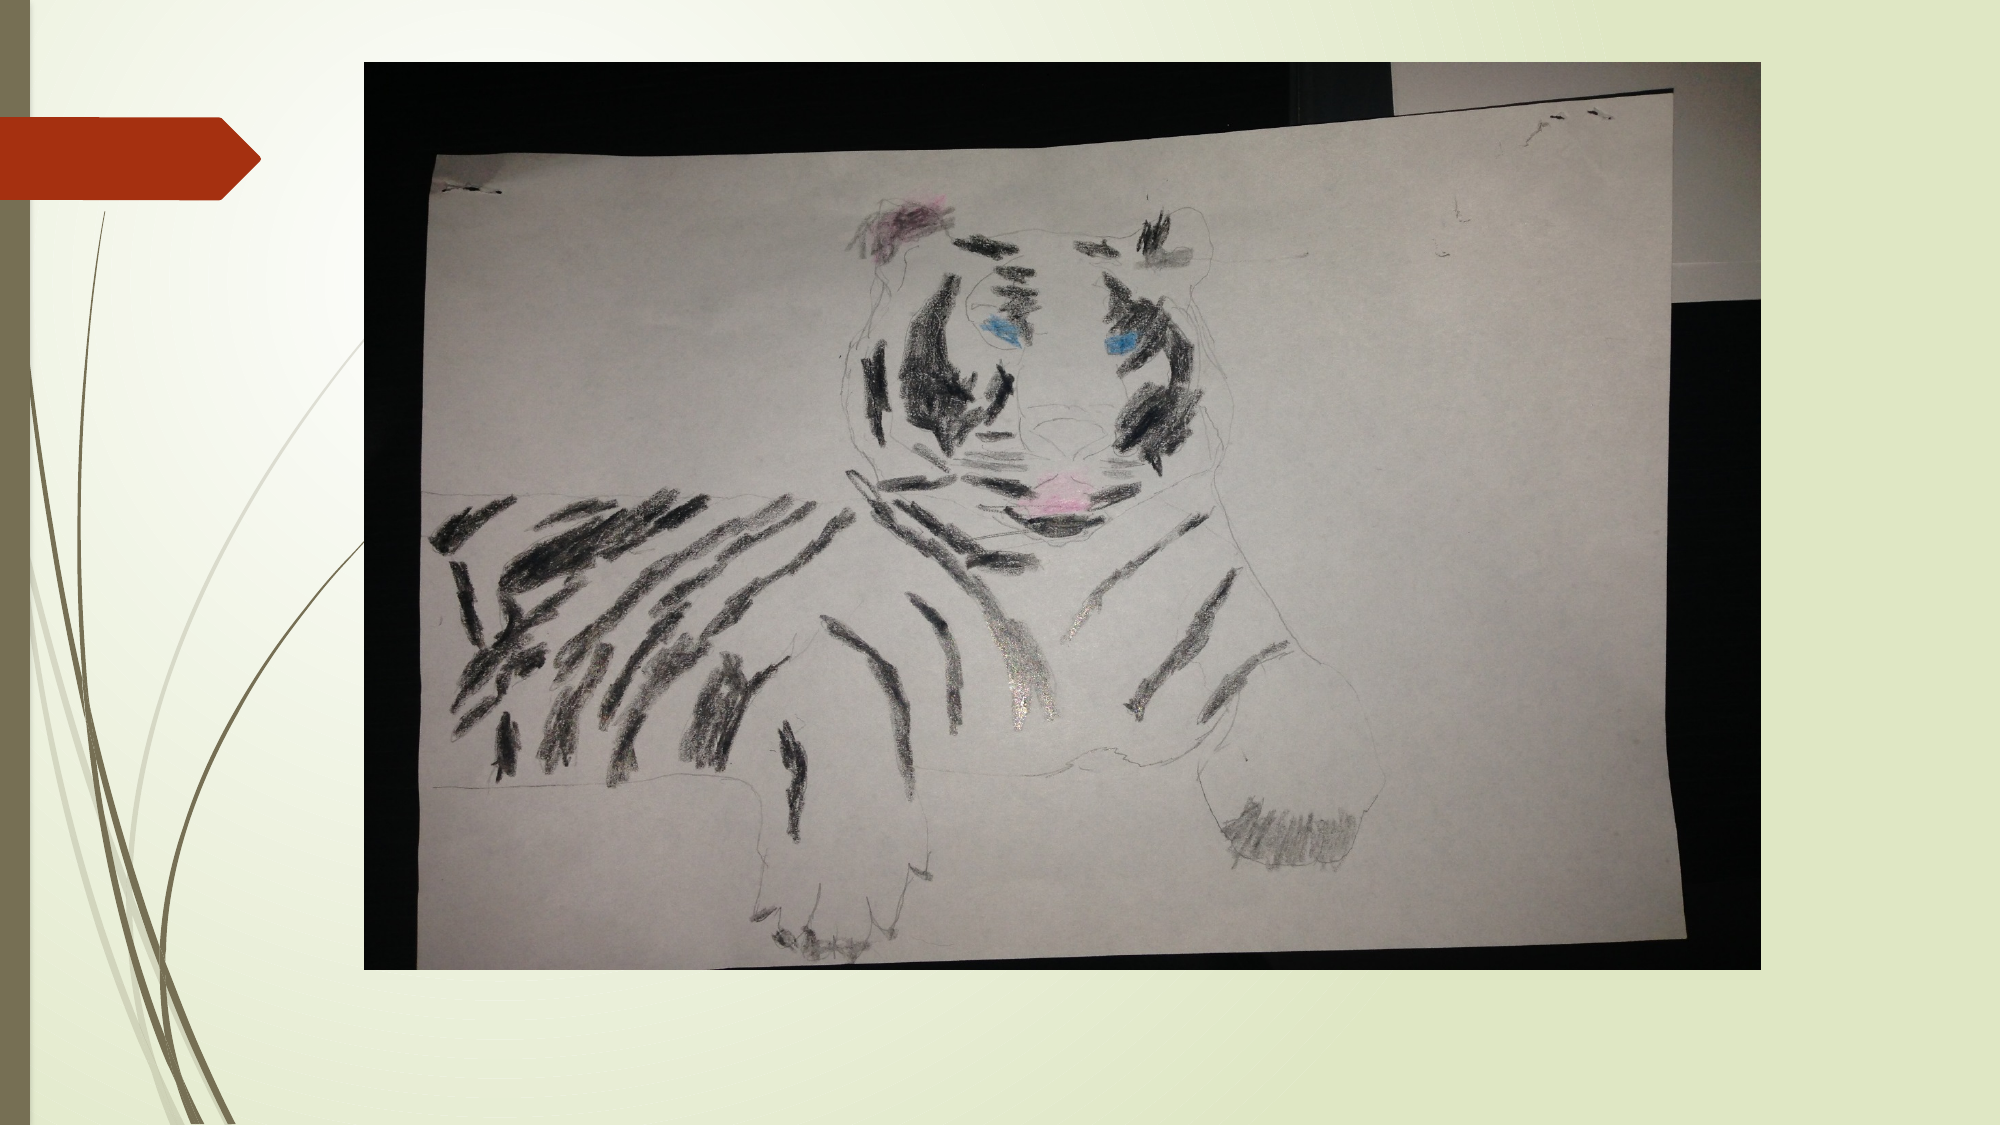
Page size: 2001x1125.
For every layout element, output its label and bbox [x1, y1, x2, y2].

list [363, 62, 1761, 971]
